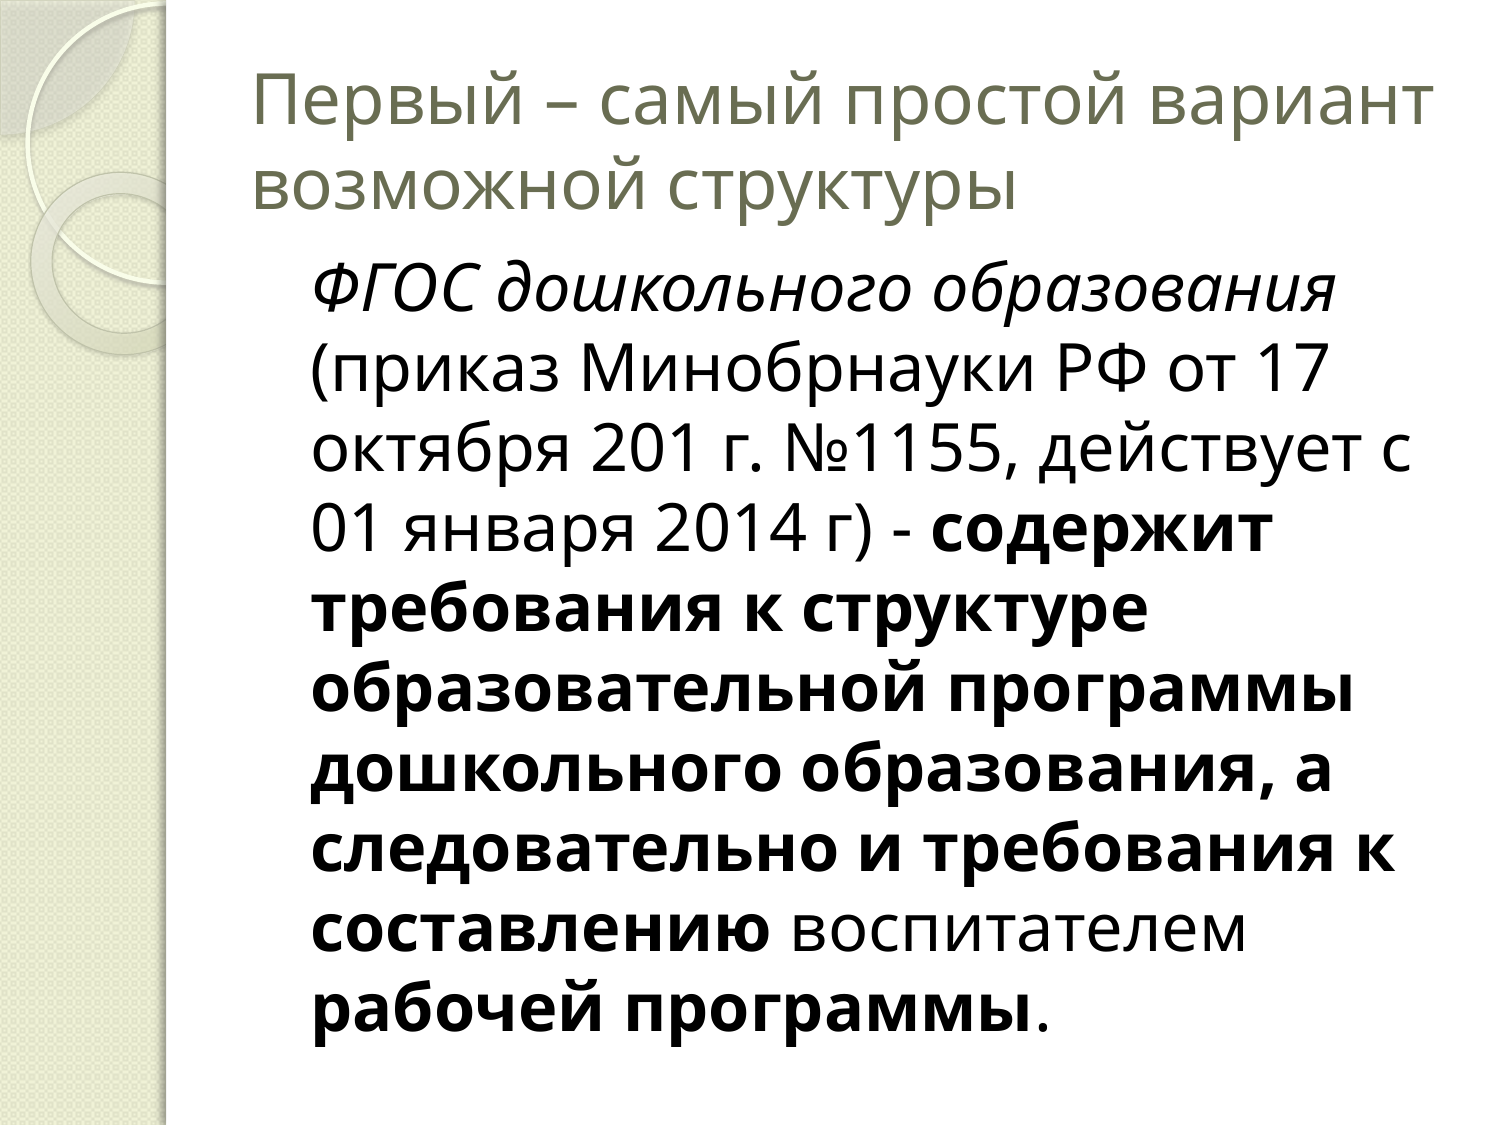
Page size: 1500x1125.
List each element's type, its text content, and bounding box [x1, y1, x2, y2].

title Первый – самый простой вариант возможной структуры [235, 45, 1466, 233]
list ФГОС дошкольного образования (приказ Минобрнауки РФ от 17 октября 201 г. №1155, действует с 01 января 2014 г) - содержит требования к структуре образовательной программы дошкольного образования, а следовательно и требования к составлению воспитателем рабочей программы. [235, 237, 1466, 1025]
